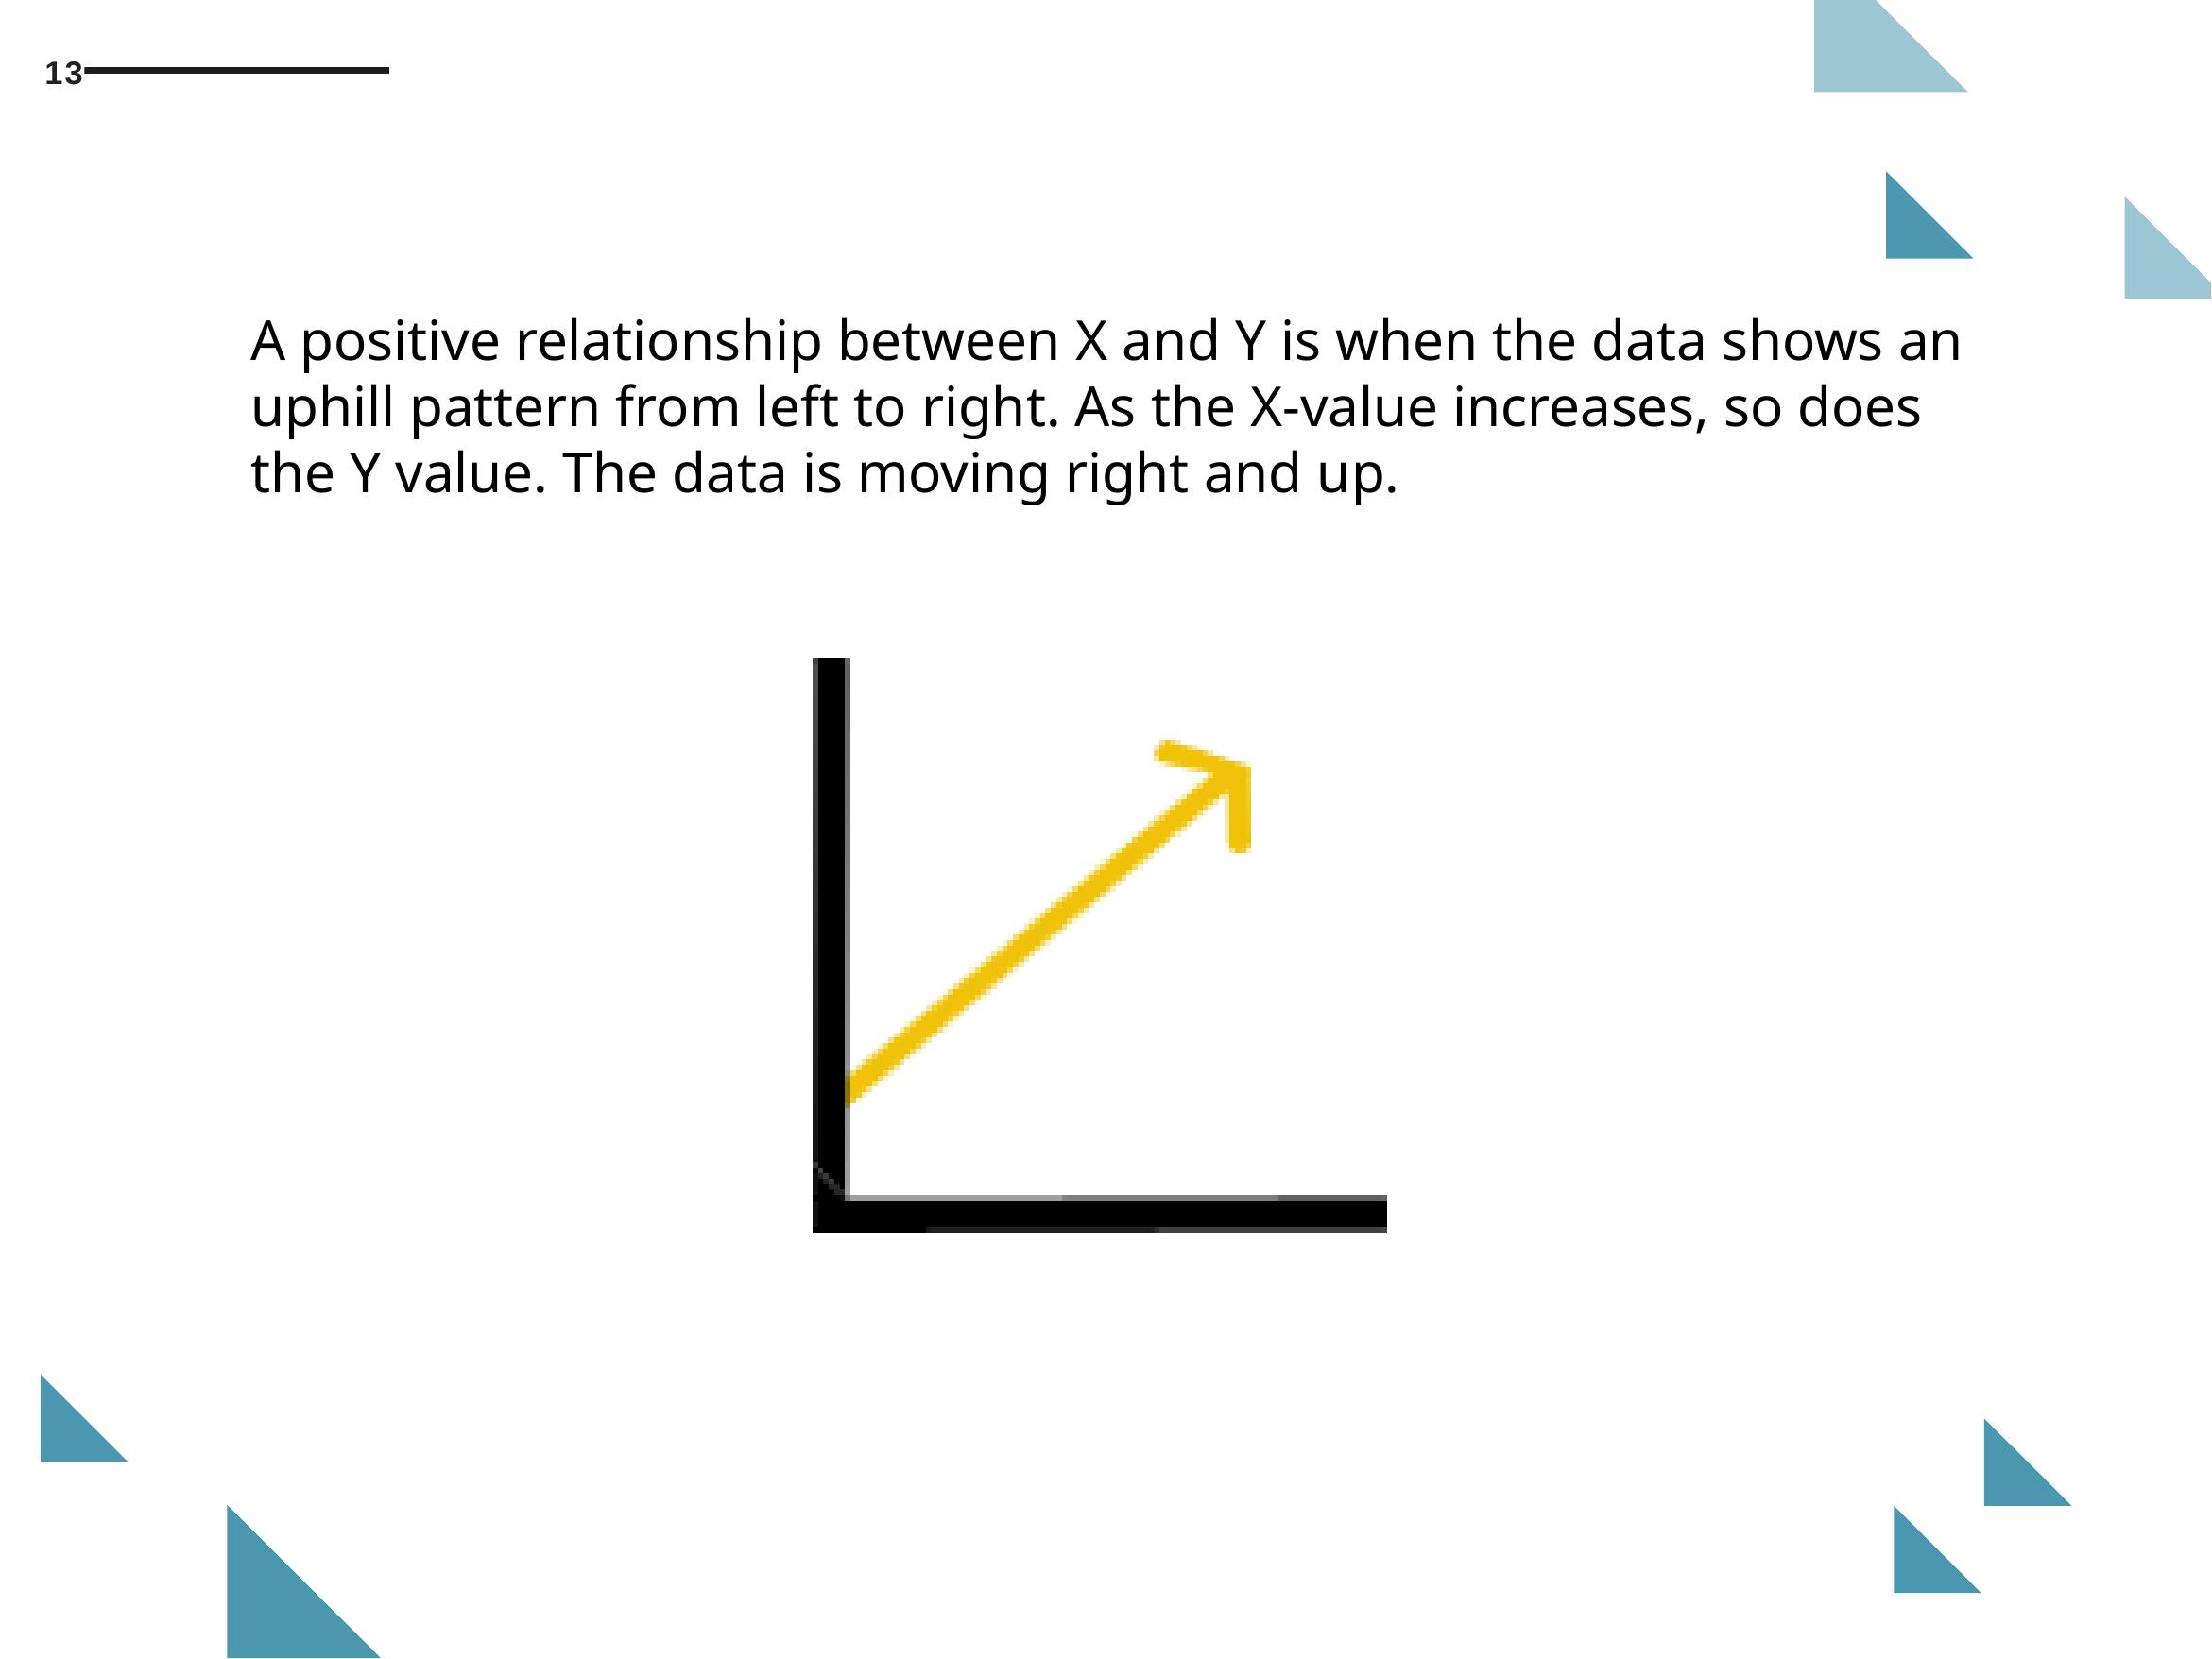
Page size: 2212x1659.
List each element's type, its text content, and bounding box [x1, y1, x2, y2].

text_box 13 [43, 49, 88, 91]
text_box [41, 1374, 129, 1462]
text_box A positive relationship between X and Y is when the data shows an uphill pattern from left to right. As the X-value increases, so does the Y value. The data is moving right and up. [236, 232, 1985, 511]
text_box [2124, 196, 2212, 299]
text_box [1983, 1418, 2072, 1506]
picture [780, 604, 1432, 1304]
text_box [1894, 1505, 1981, 1594]
text_box [1814, 0, 1968, 93]
text_box [227, 1504, 381, 1659]
text_box [1886, 171, 1947, 232]
text_box [88, 67, 389, 74]
